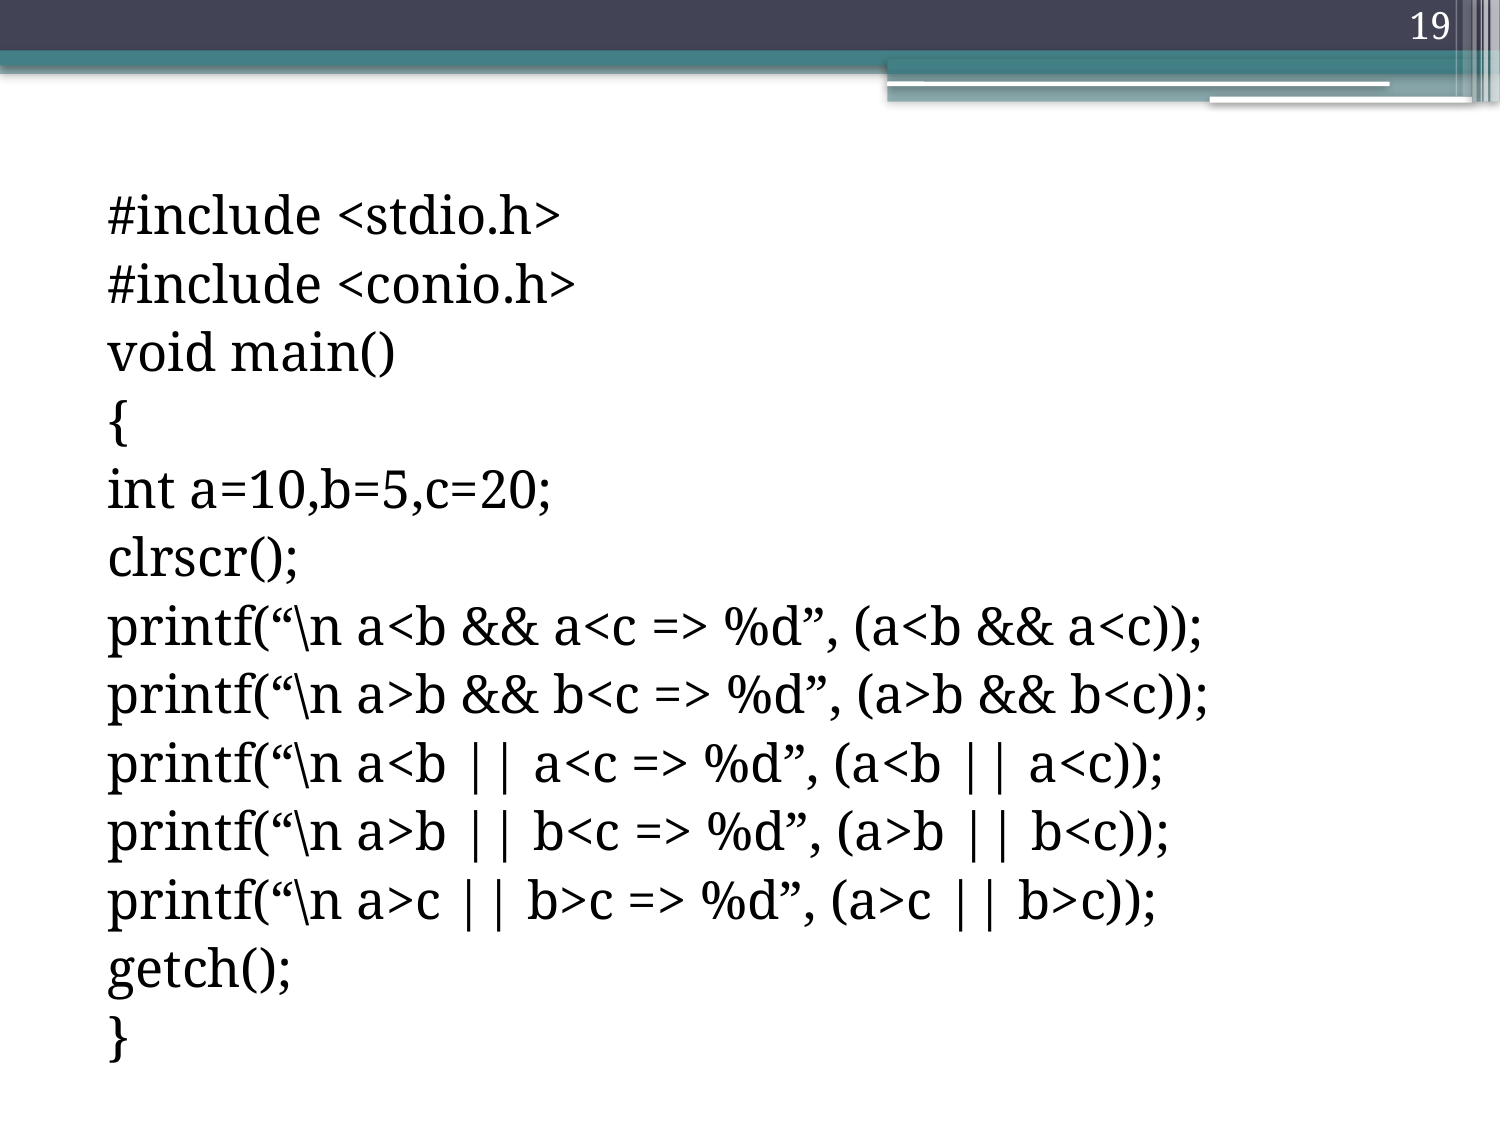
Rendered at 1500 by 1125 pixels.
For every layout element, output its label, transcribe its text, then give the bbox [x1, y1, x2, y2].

list #include <stdio.h> #include <conio.h> void main() { int a=10,b=5,c=20; clrscr(); printf(“\n a<b && a<c => %d”, (a<b && a<c)); printf(“\n a>b && b<c => %d”, (a>b && b<c)); printf(“\n a<b || a<c => %d”, (a<b || a<c)); printf(“\n a>b || b<c => %d”, (a>b || b<c)); printf(“\n a>c || b>c => %d”, (a>c || b>c)); getch(); } [75, 174, 1425, 1079]
slide_number 19 [1341, 0, 1466, 61]
